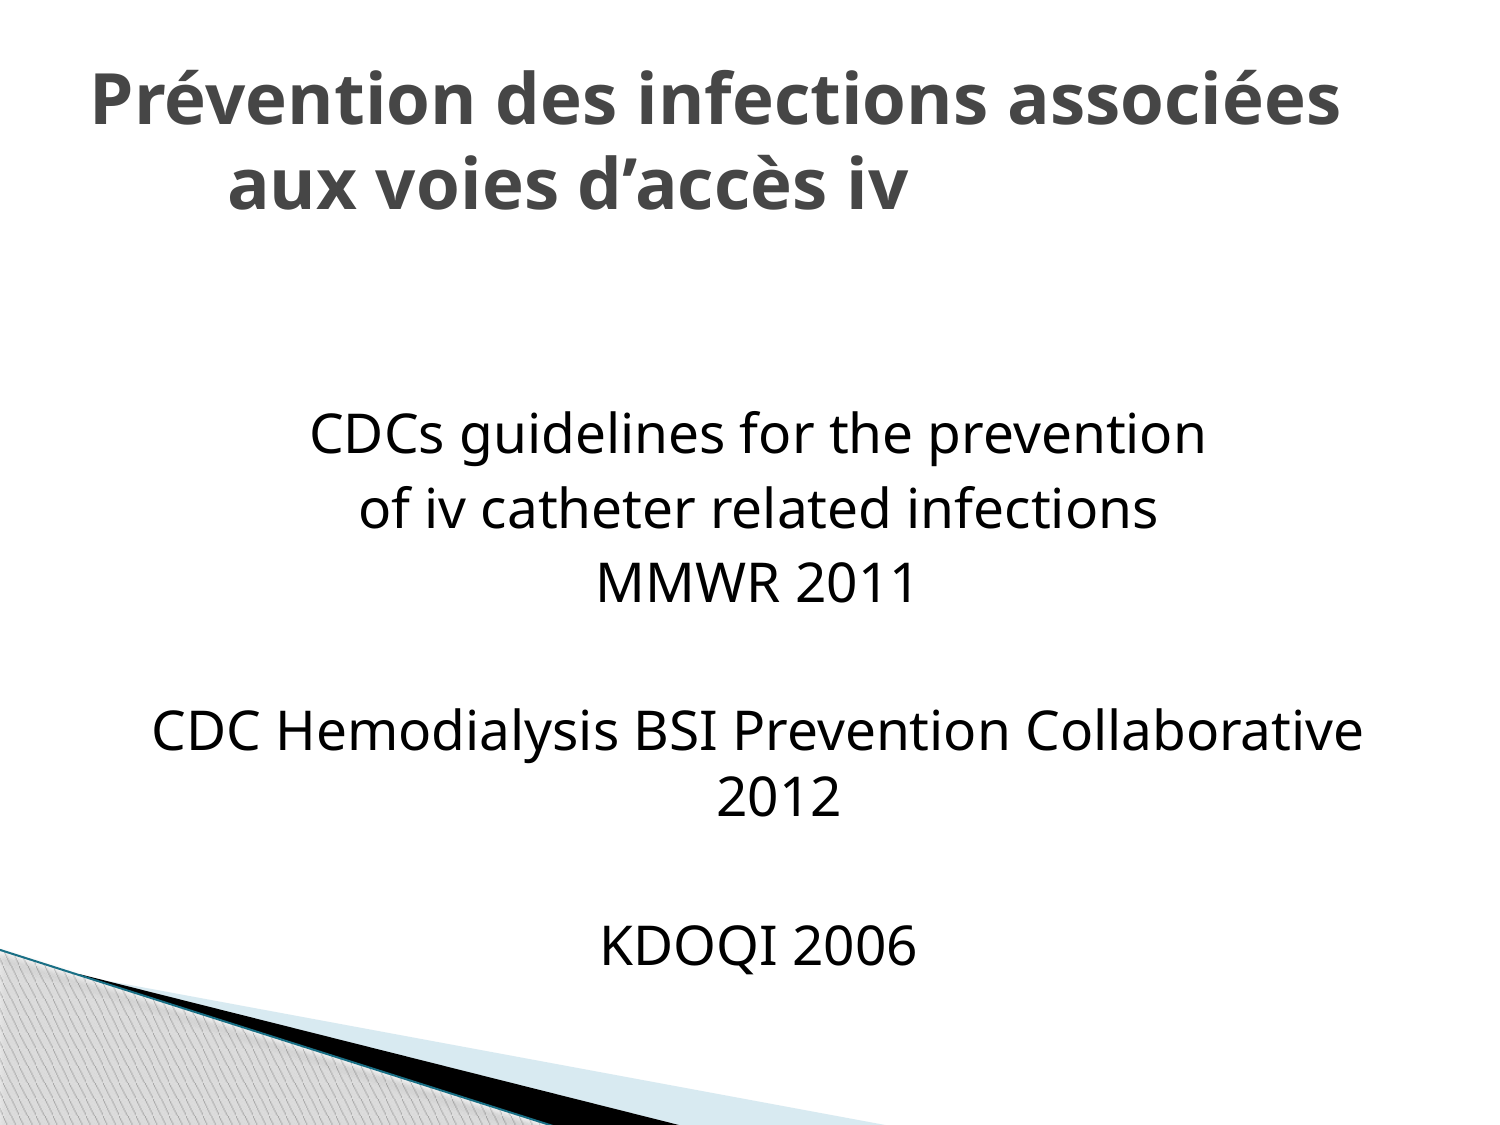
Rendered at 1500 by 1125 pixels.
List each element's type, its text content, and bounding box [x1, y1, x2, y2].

title Prévention des infections associées aux voies d’accès iv [75, 45, 1425, 233]
list CDCs guidelines for the prevention of iv catheter related infections MMWR 2011 CDC Hemodialysis BSI Prevention Collaborative 2012 KDOQI 2006 [75, 243, 1425, 986]
